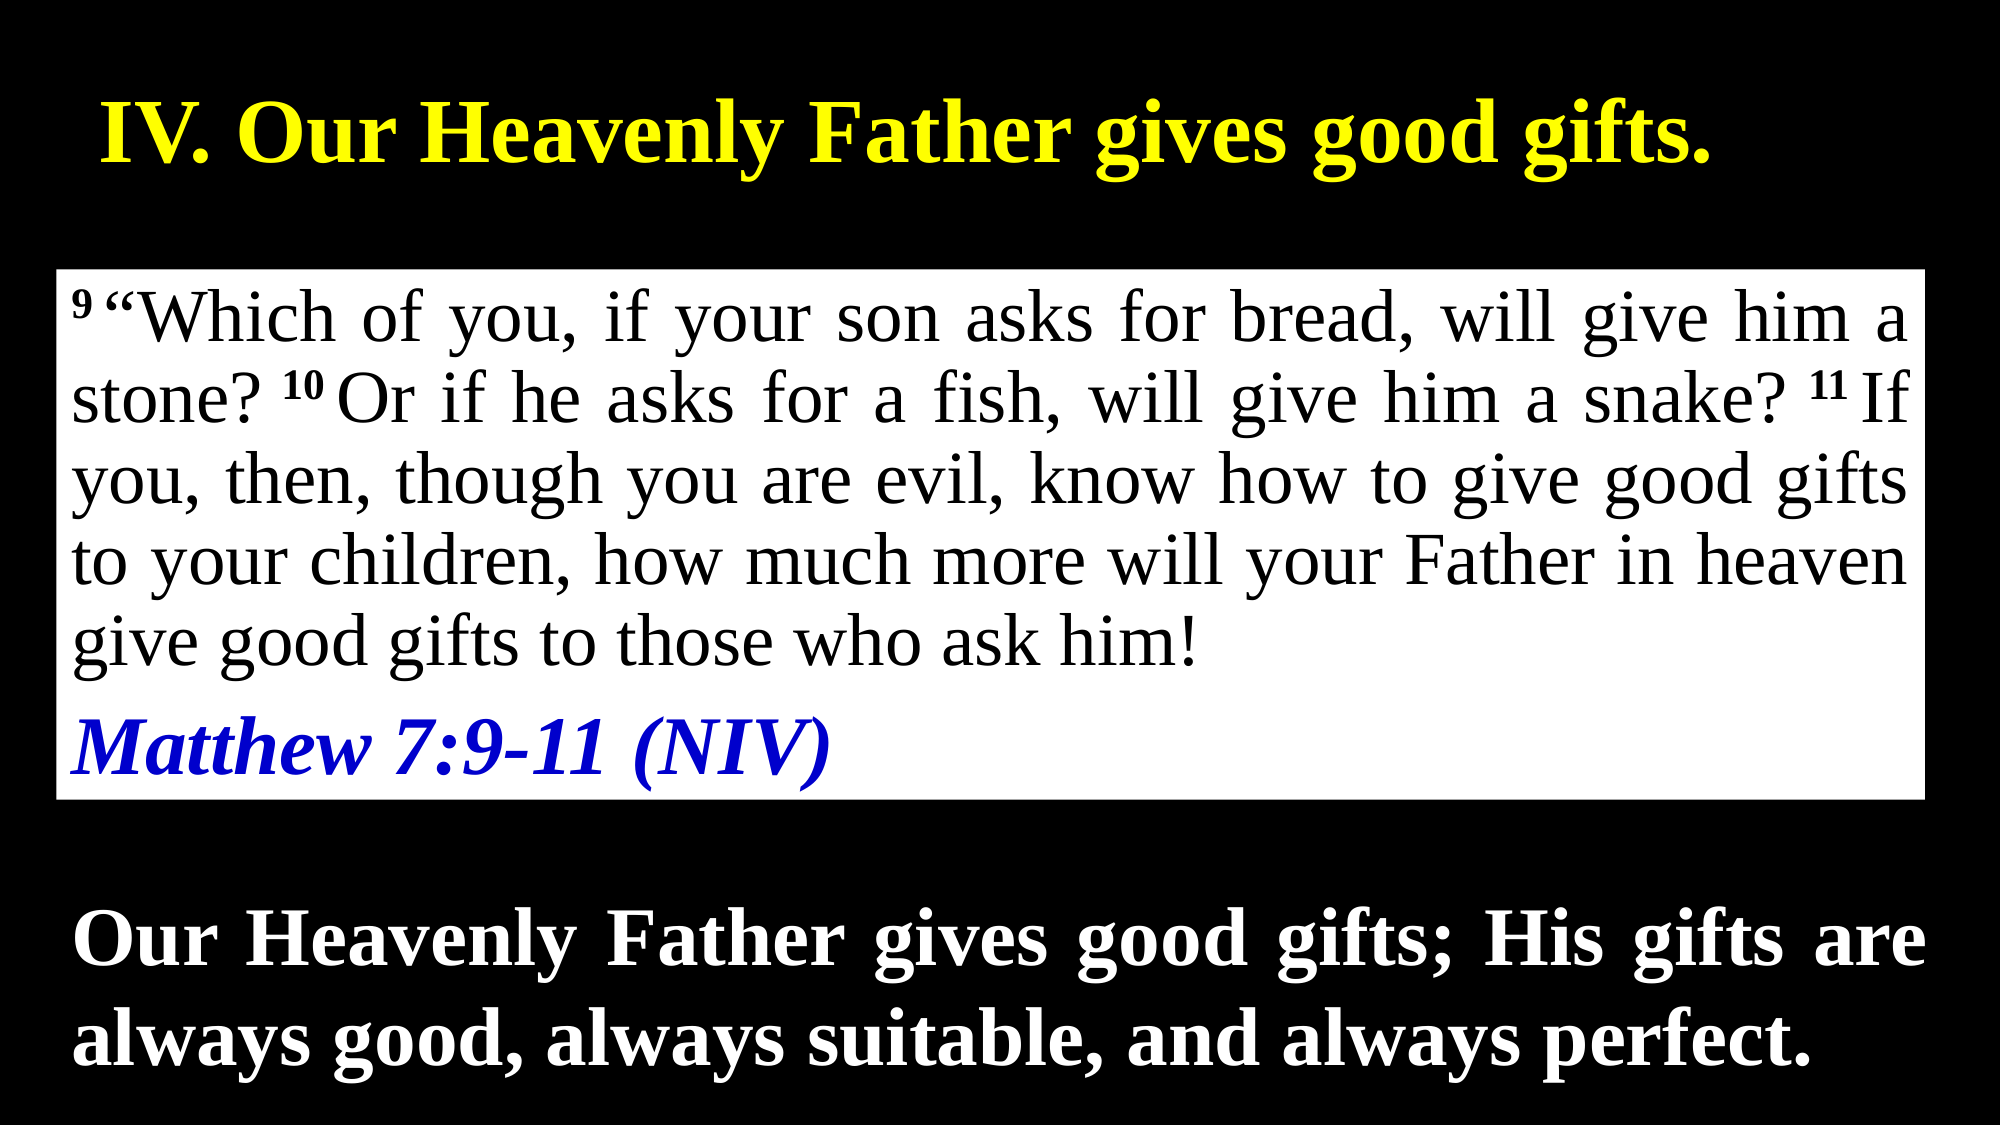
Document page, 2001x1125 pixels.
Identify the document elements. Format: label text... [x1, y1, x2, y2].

text_box IV. Our Heavenly Father gives good gifts. [84, 62, 1732, 188]
text_box 9 “Which of you, if your son asks for bread, will give him a stone? 10 Or if he asks for a fish, will give him a snake? 11 If you, then, though you are evil, know how to give good gifts to your children, how much more will your Father in heaven give good gifts to those who ask him! Matthew 7:9-11 (NIV) [56, 269, 1925, 800]
text_box Our Heavenly Father gives good gifts; His gifts are always good, always suitable, and always perfect. [56, 875, 1945, 1090]
